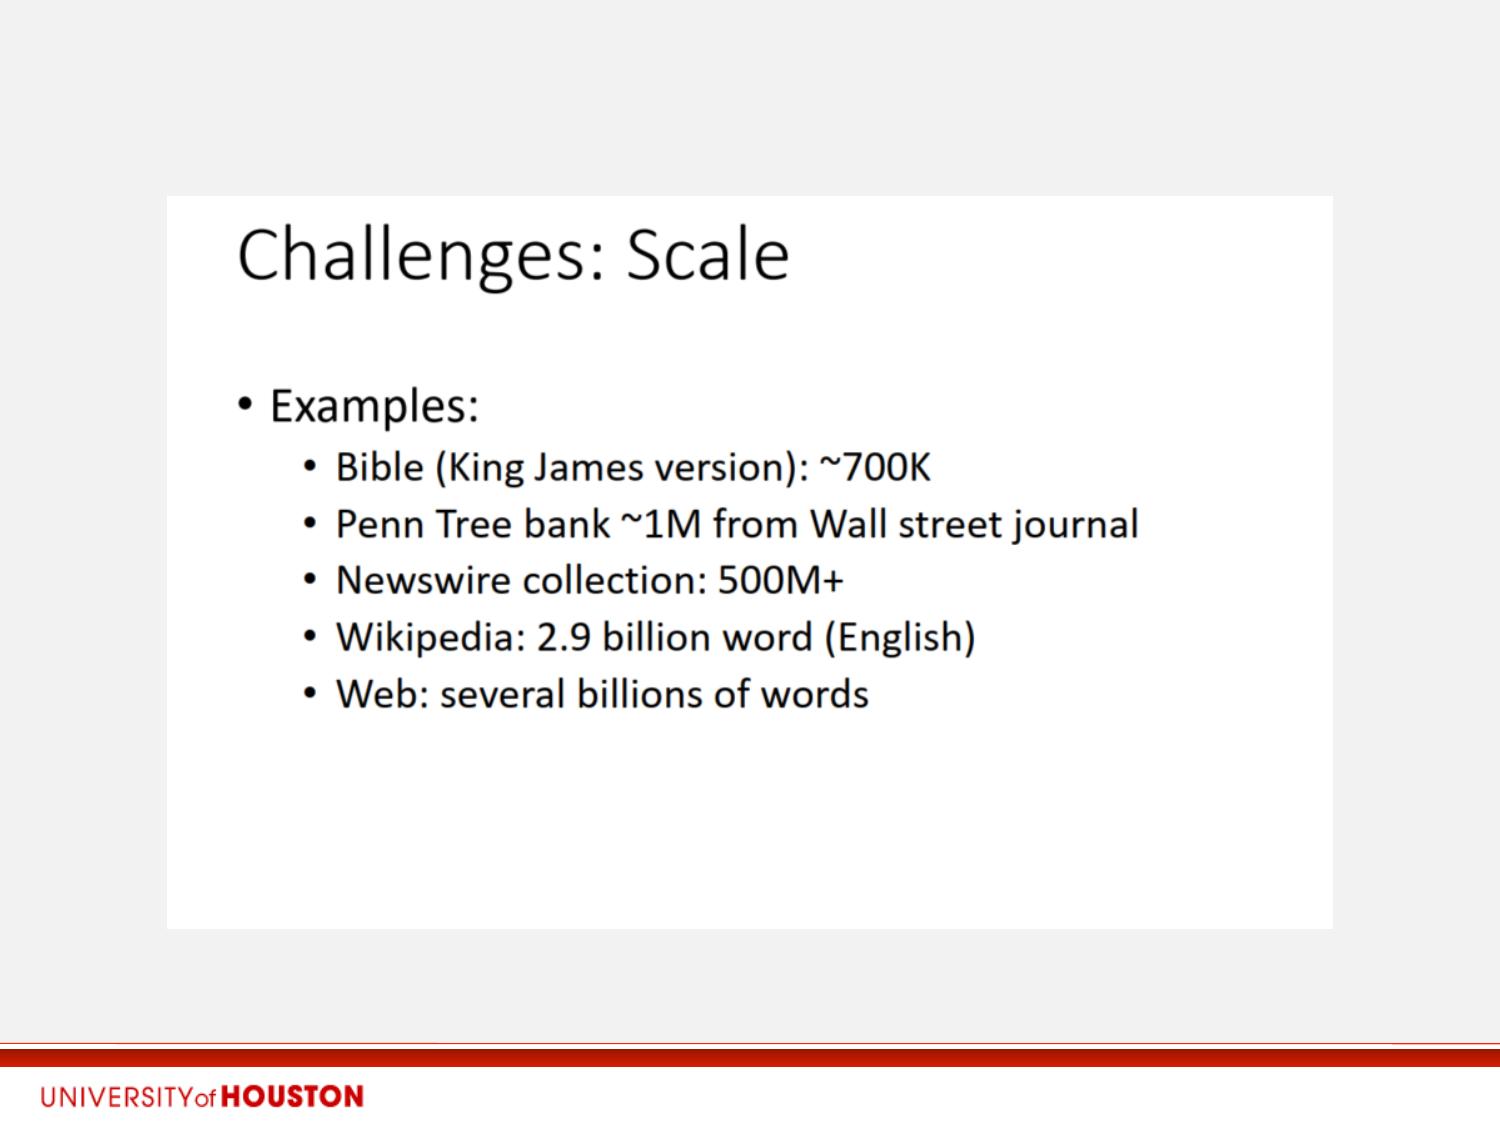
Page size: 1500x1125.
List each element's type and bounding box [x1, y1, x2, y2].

picture [23, 1075, 385, 1116]
picture [167, 196, 1333, 929]
